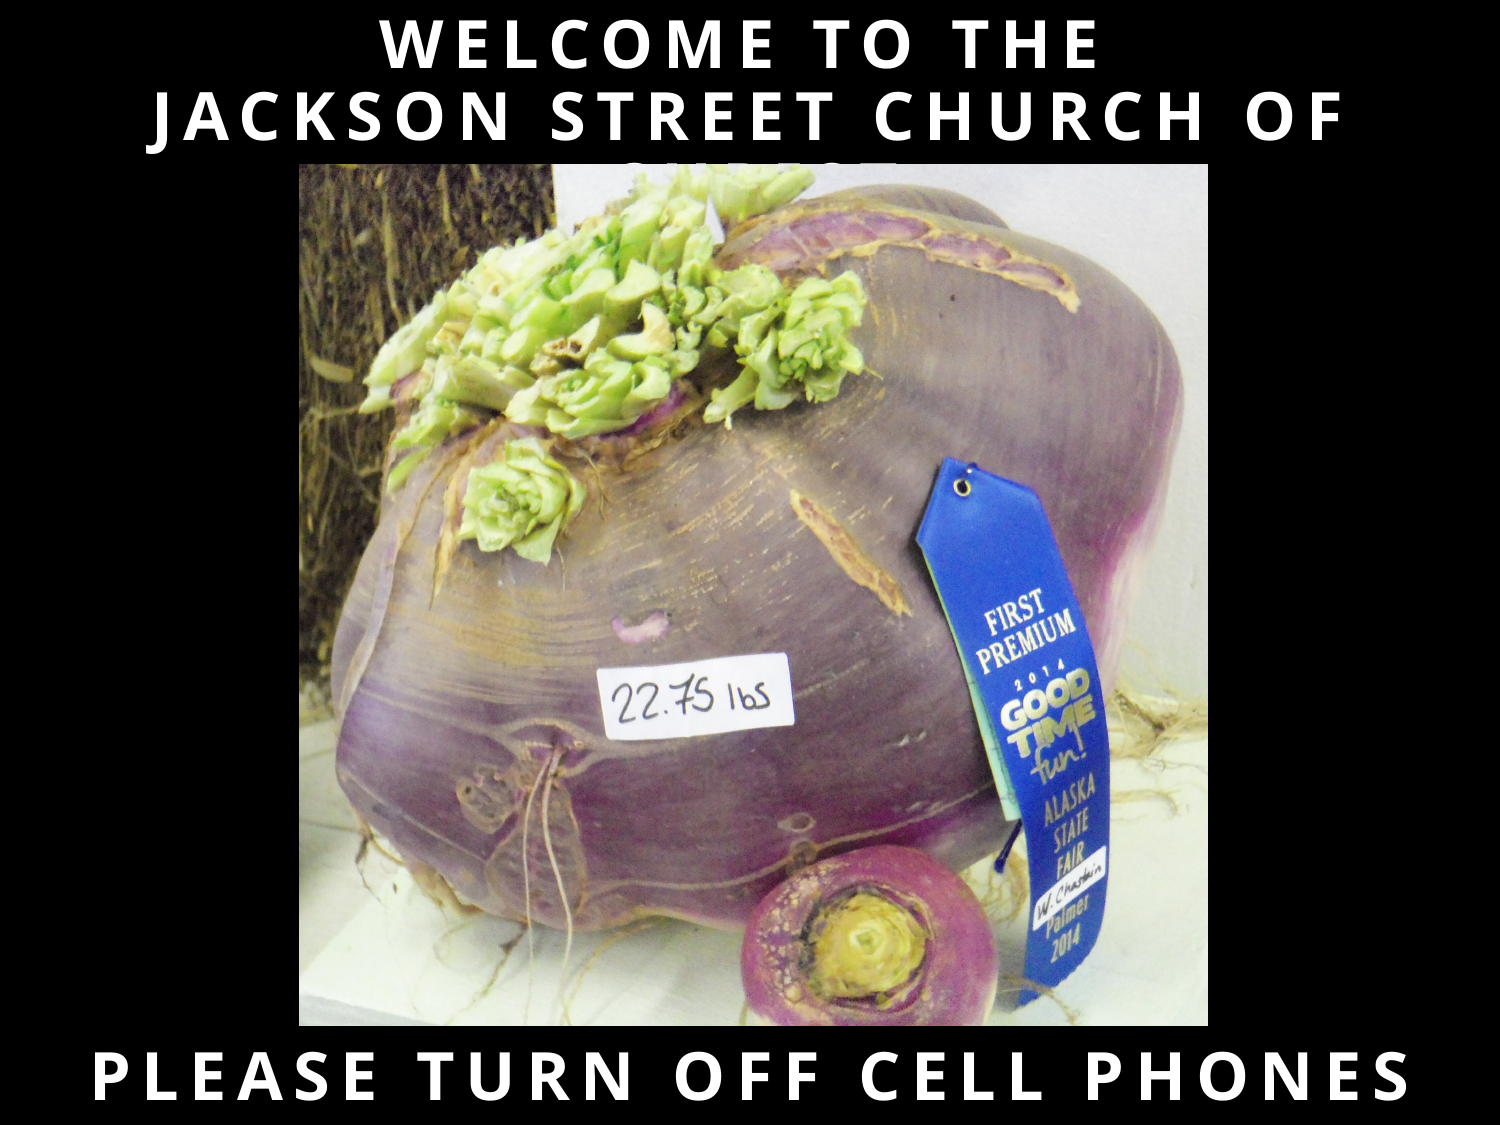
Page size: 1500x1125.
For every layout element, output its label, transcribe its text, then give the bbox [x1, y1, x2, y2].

text_box WELCOME TO THE JACKSON STREET CHURCH OF CHRIST [0, 3, 1500, 234]
picture [299, 164, 1208, 1026]
text_box PLEASE TURN OFF CELL PHONES [0, 1025, 1500, 1121]
